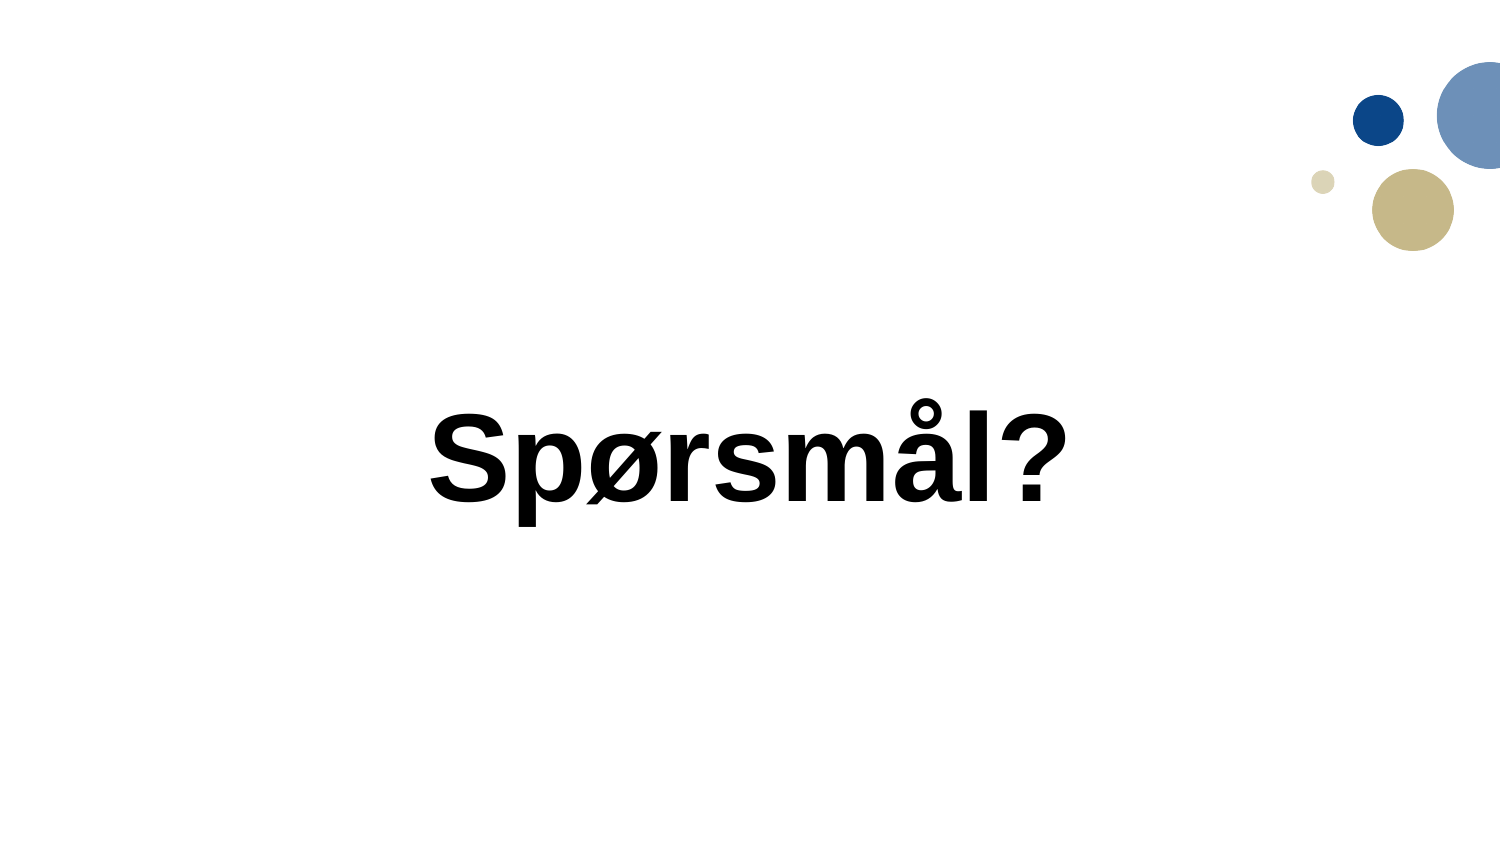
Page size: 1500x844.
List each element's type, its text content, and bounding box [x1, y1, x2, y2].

title Spørsmål? [75, 368, 1425, 536]
picture [1311, 62, 1500, 251]
